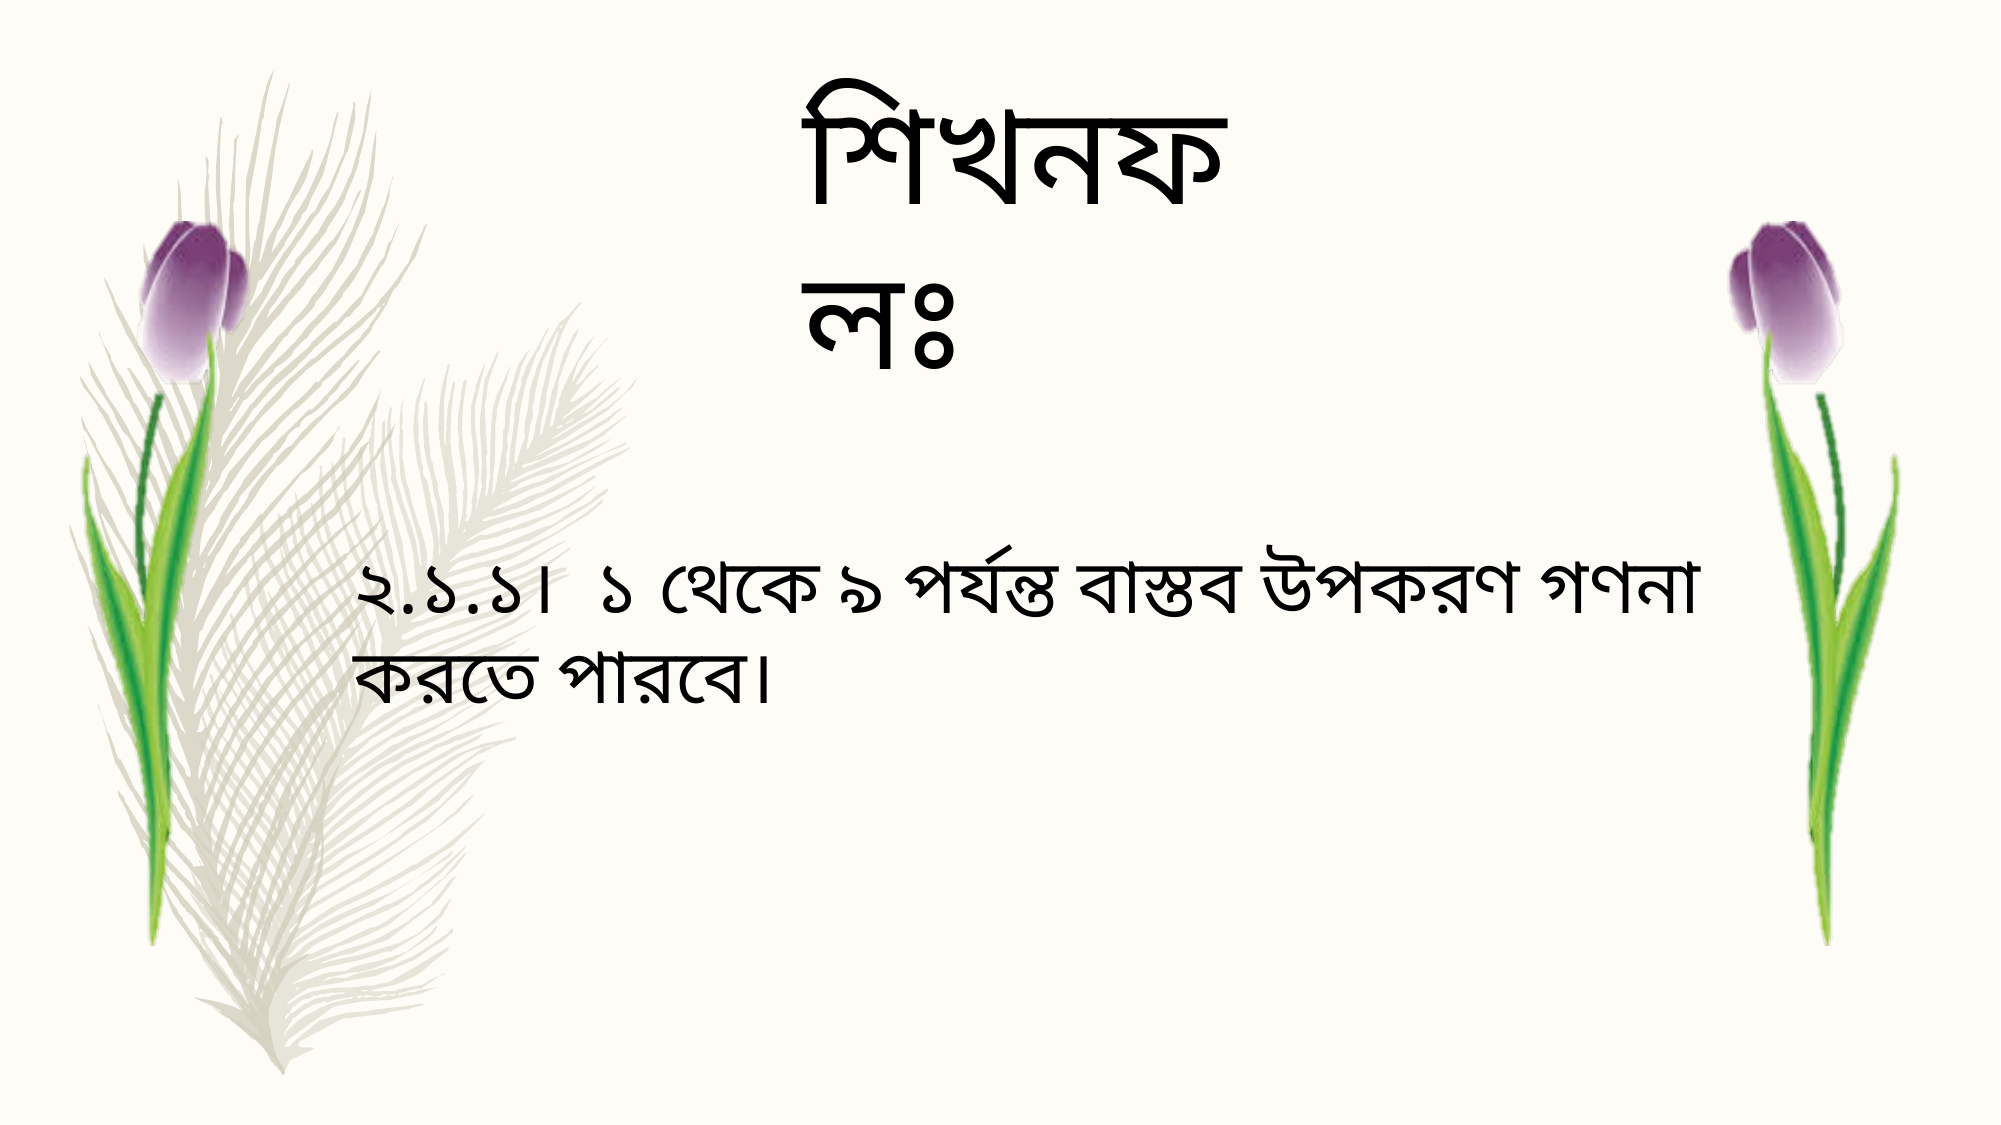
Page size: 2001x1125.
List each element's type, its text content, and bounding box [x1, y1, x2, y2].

picture [18, 221, 340, 947]
picture [1635, 221, 1966, 947]
text_box ২.১.১। ১ থেকে ৯ পর্যন্ত বাস্তব উপকরণ গণনা করতে পারবে। [340, 530, 1635, 726]
text_box শিখনফলঃ [789, 59, 1270, 405]
